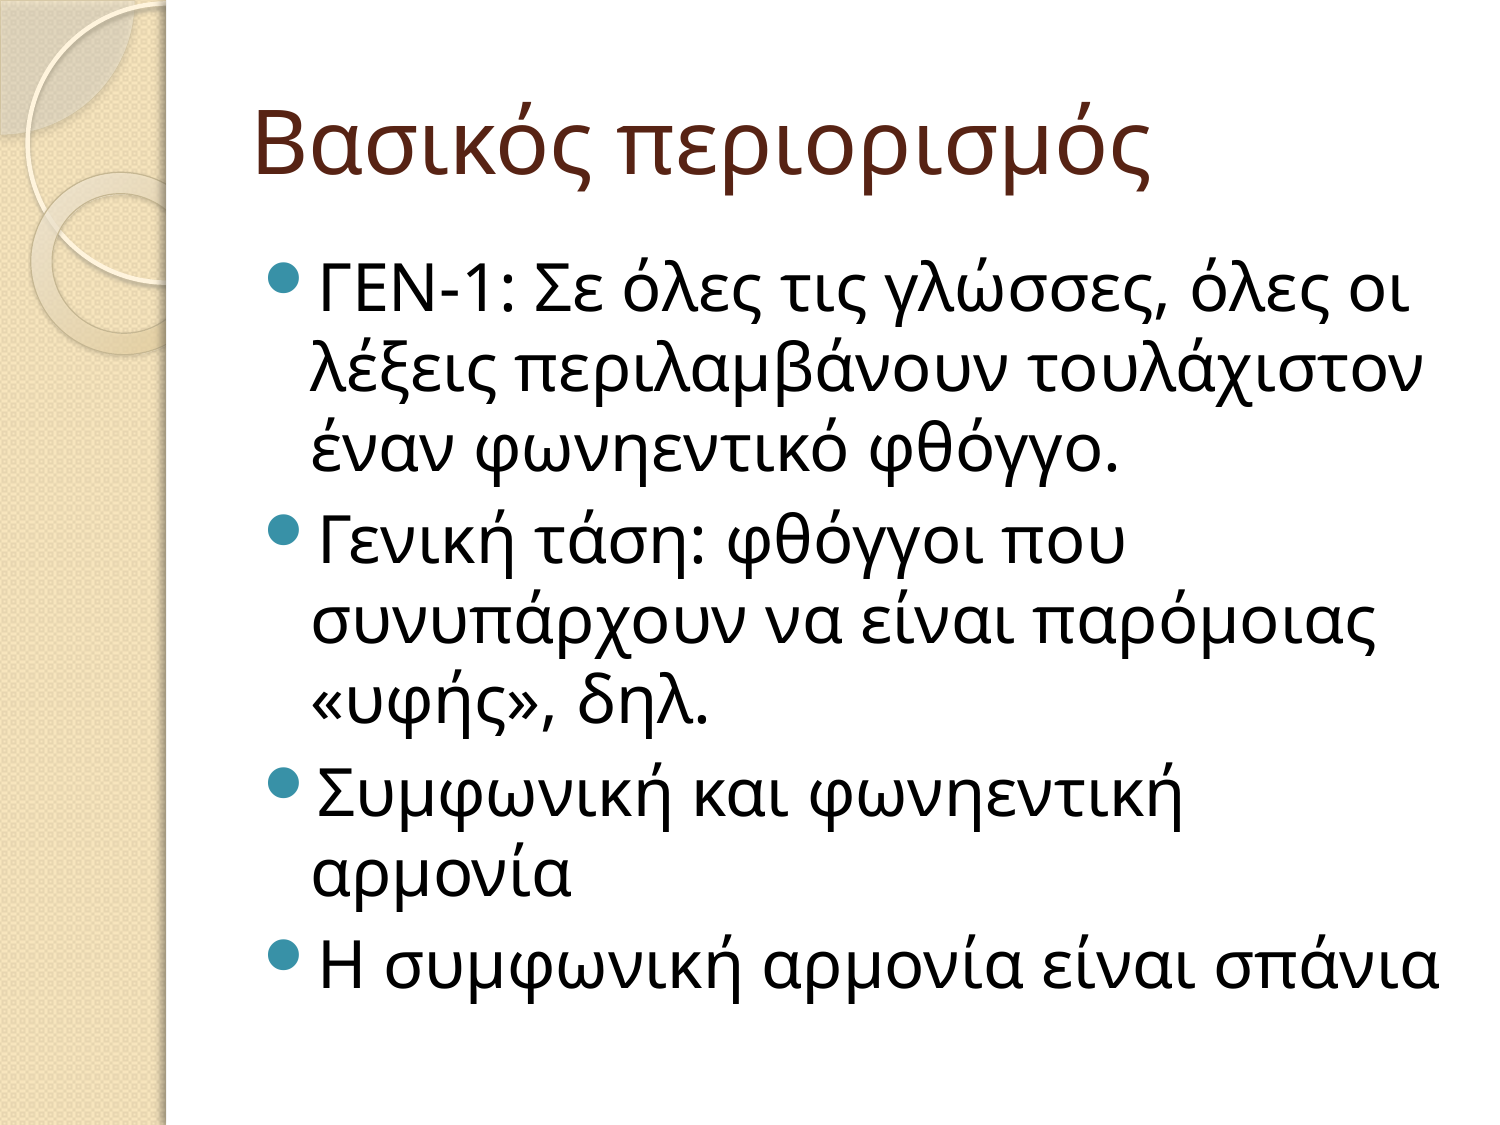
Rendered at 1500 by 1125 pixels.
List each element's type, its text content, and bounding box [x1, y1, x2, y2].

list ΓΕΝ-1: Σε όλες τις γλώσσες, όλες οι λέξεις περιλαμβάνουν τουλάχιστον έναν φωνηεντικό φθόγγο. Γενική τάση: φθόγγοι που συνυπάρχουν να είναι παρόμοιας «υφής», δηλ. Συμφωνική και φωνηεντική αρμονία Η συμφωνική αρμονία είναι σπάνια [235, 237, 1466, 1025]
title Βασικός περιορισμός [235, 45, 1466, 233]
